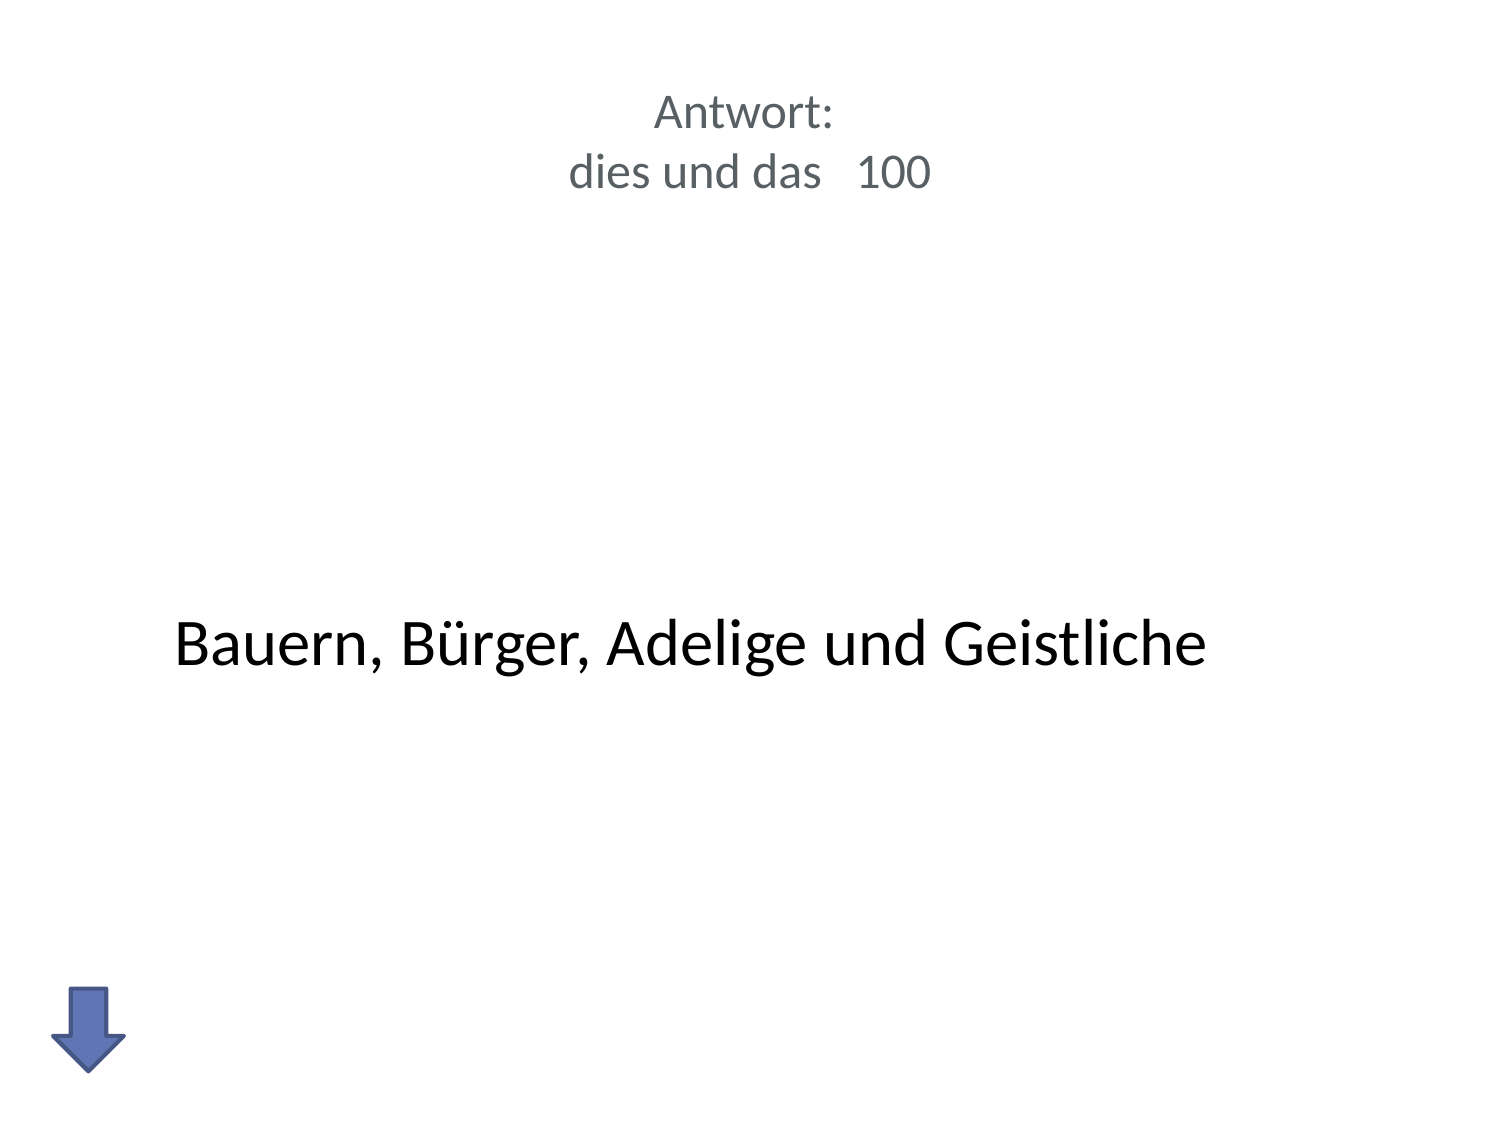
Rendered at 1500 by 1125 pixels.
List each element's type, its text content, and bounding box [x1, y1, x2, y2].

title Antwort: dies und das 100 [75, 45, 1425, 233]
text_box [51, 986, 126, 1074]
list Bauern, Bürger, Adelige und Geistliche [159, 267, 1319, 1010]
